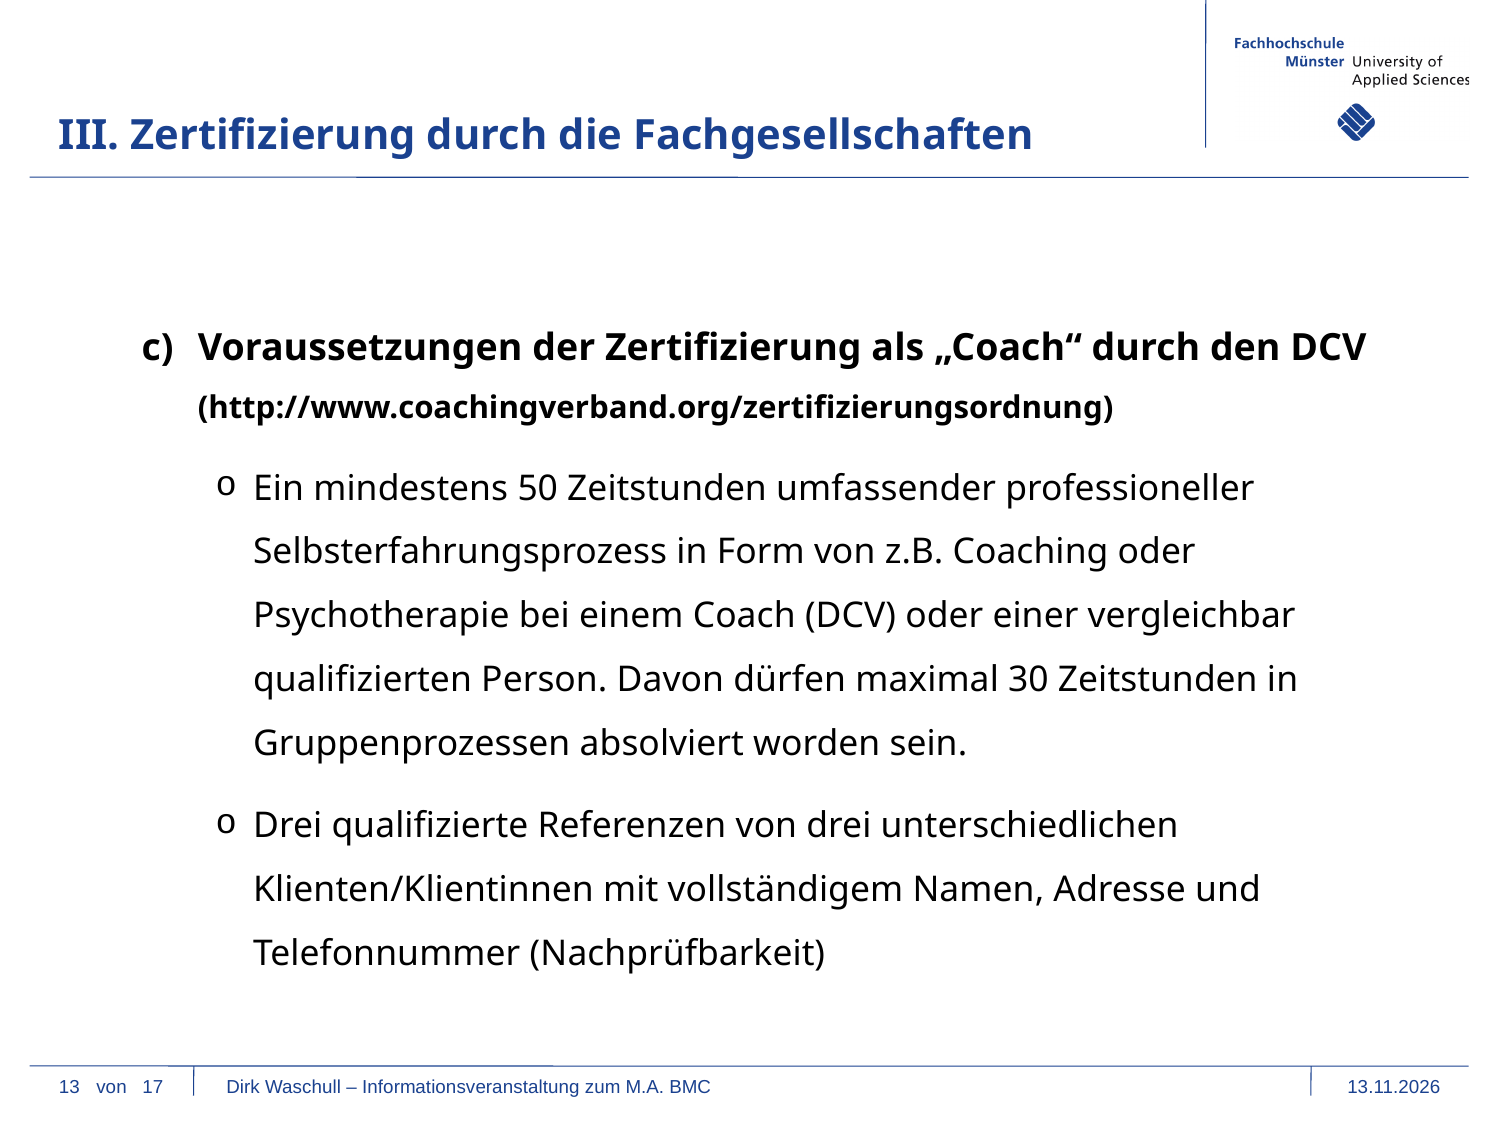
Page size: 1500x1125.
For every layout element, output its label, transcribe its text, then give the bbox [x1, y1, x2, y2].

footer von 17 Dirk Waschull – Informationsveranstaltung zum M.A. BMC [96, 1074, 1278, 1111]
picture [1235, 37, 1470, 141]
list Voraussetzungen der Zertifizierung als „Coach“ durch den DCV (http://www.coachingverband.org/zertifizierungsordnung) Ein mindestens 50 Zeitstunden umfassender professioneller Selbsterfahrungsprozess in Form von z.B. Coaching oder Psychotherapie bei einem Coach (DCV) oder einer vergleichbar qualifizierten Person. Davon dürfen maximal 30 Zeitstunden in Gruppenprozessen absolviert worden sein. Drei qualifizierte Referenzen von drei unterschiedlichen Klienten/Klientinnen mit vollständigem Namen, Adresse und Telefonnummer (Nachprüfbarkeit) [59, 216, 1441, 1005]
slide_number 13 [59, 1074, 96, 1111]
list III. Zertifizierung durch die Fachgesellschaften [59, 107, 1180, 159]
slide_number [1337, 1074, 1441, 1111]
